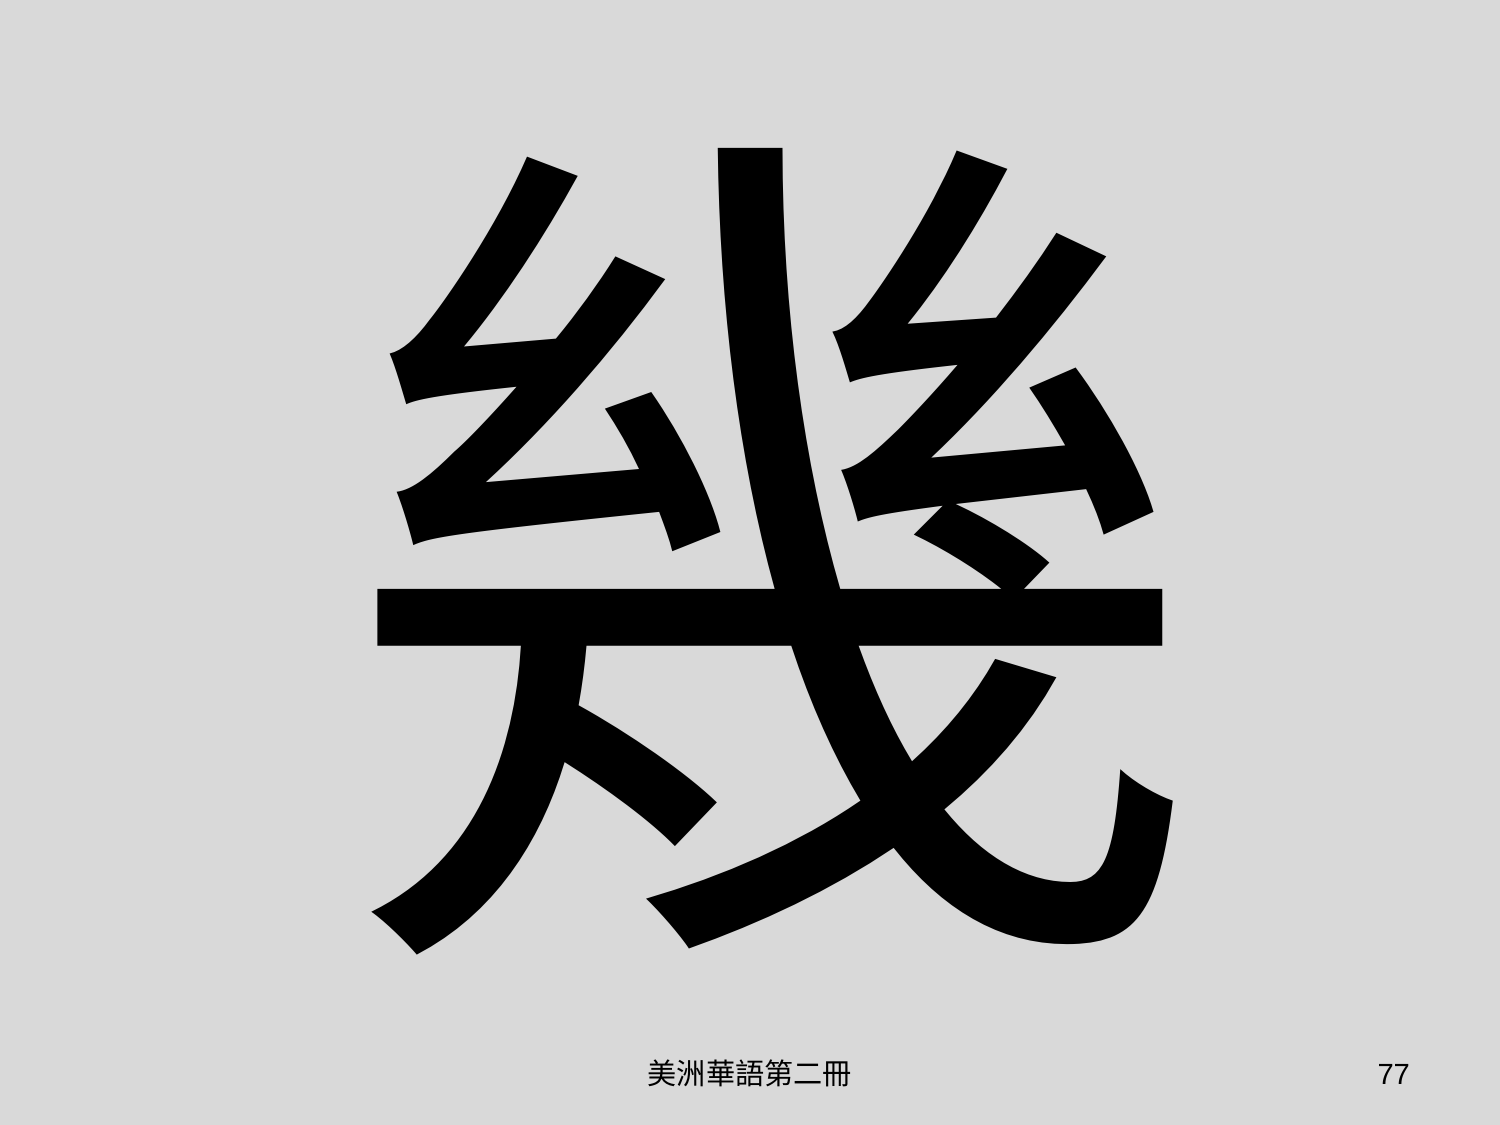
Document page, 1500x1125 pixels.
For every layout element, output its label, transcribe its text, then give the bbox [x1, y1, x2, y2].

slide_number 77 [1074, 1042, 1425, 1103]
footer 美洲華語第二冊 [512, 1065, 988, 1103]
text_box 幾 [124, 0, 1413, 1065]
